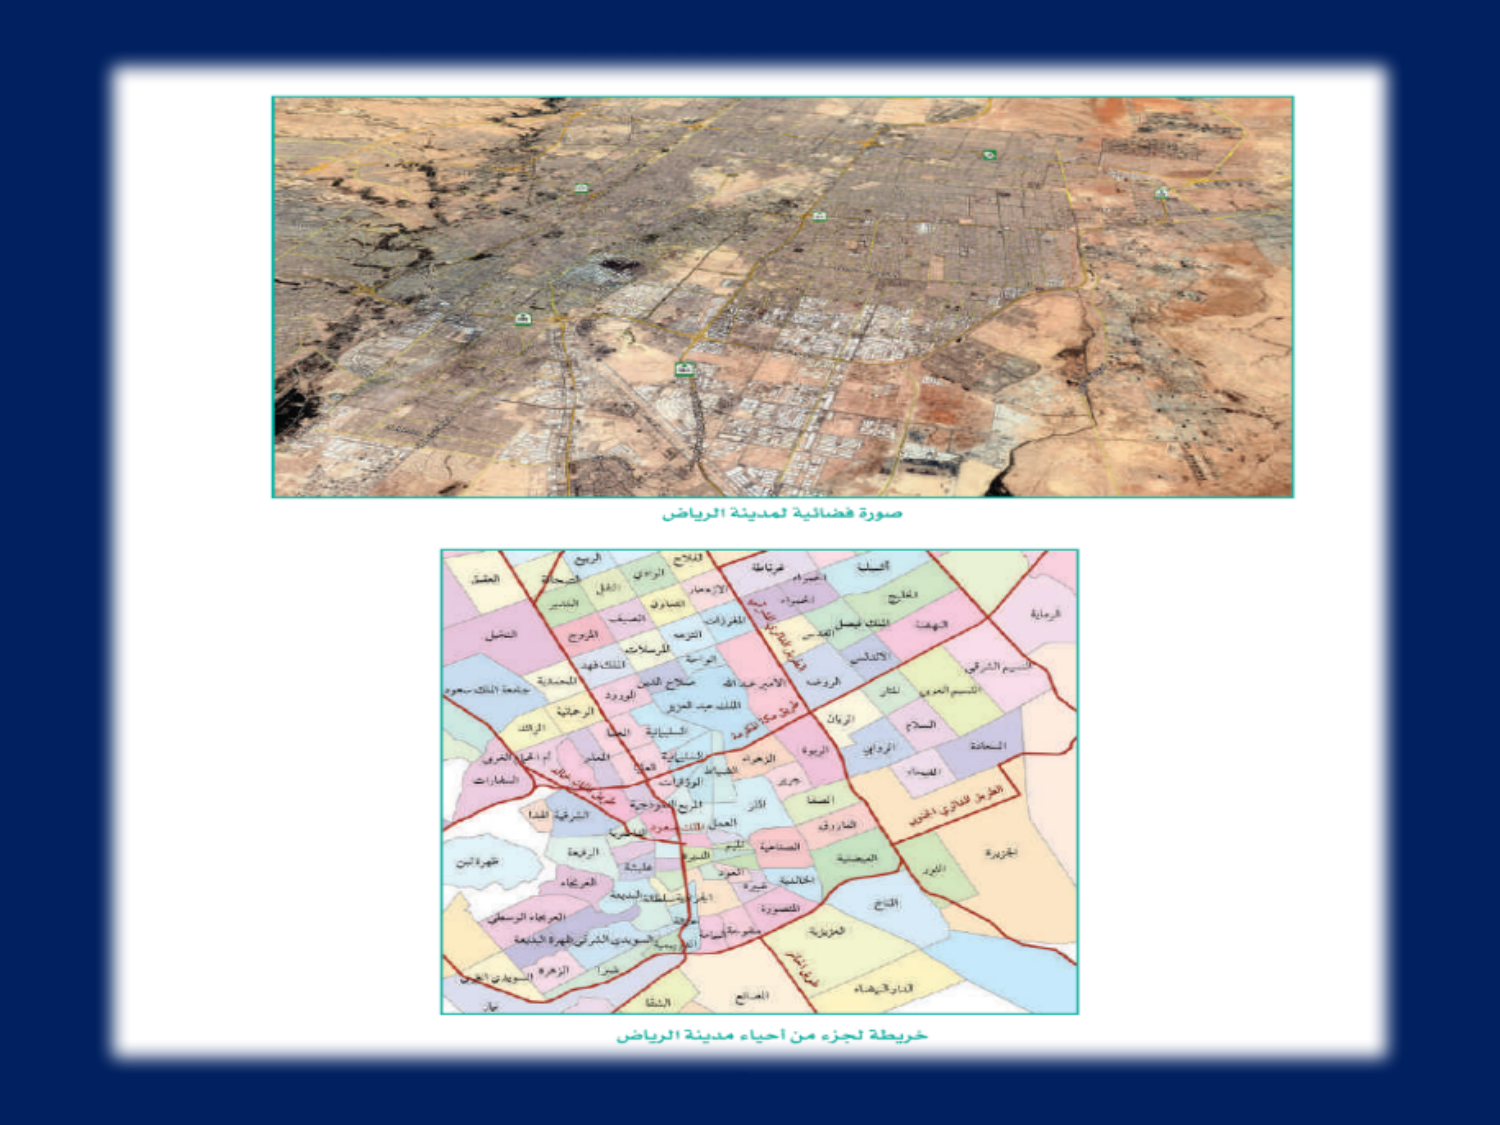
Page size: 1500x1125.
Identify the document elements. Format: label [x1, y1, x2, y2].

picture [94, 49, 1405, 1076]
